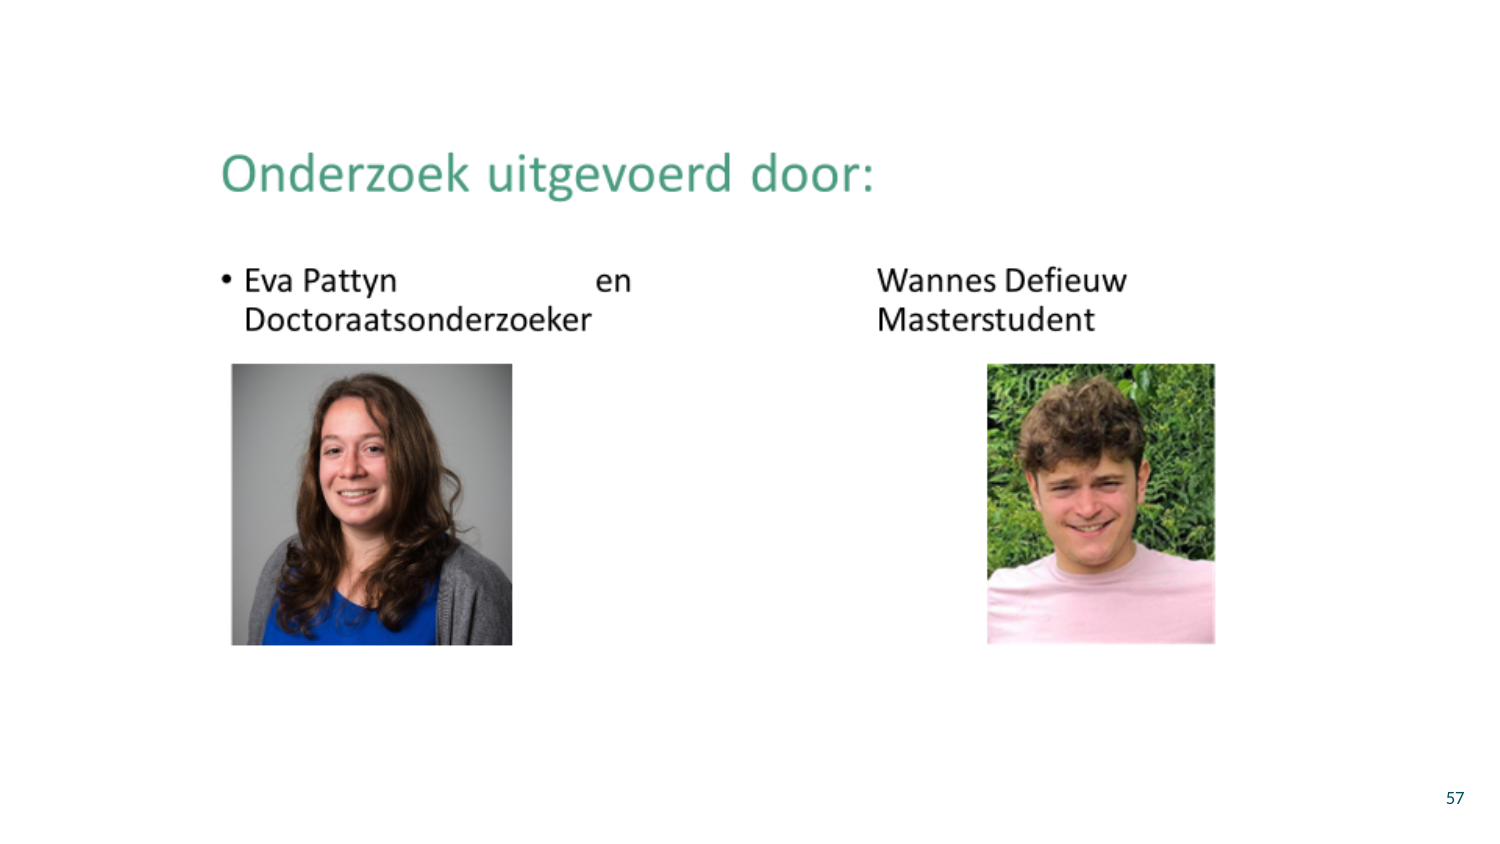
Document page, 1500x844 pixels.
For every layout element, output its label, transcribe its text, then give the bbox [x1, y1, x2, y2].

picture [124, 70, 1376, 774]
slide_number 57 [1389, 764, 1480, 830]
